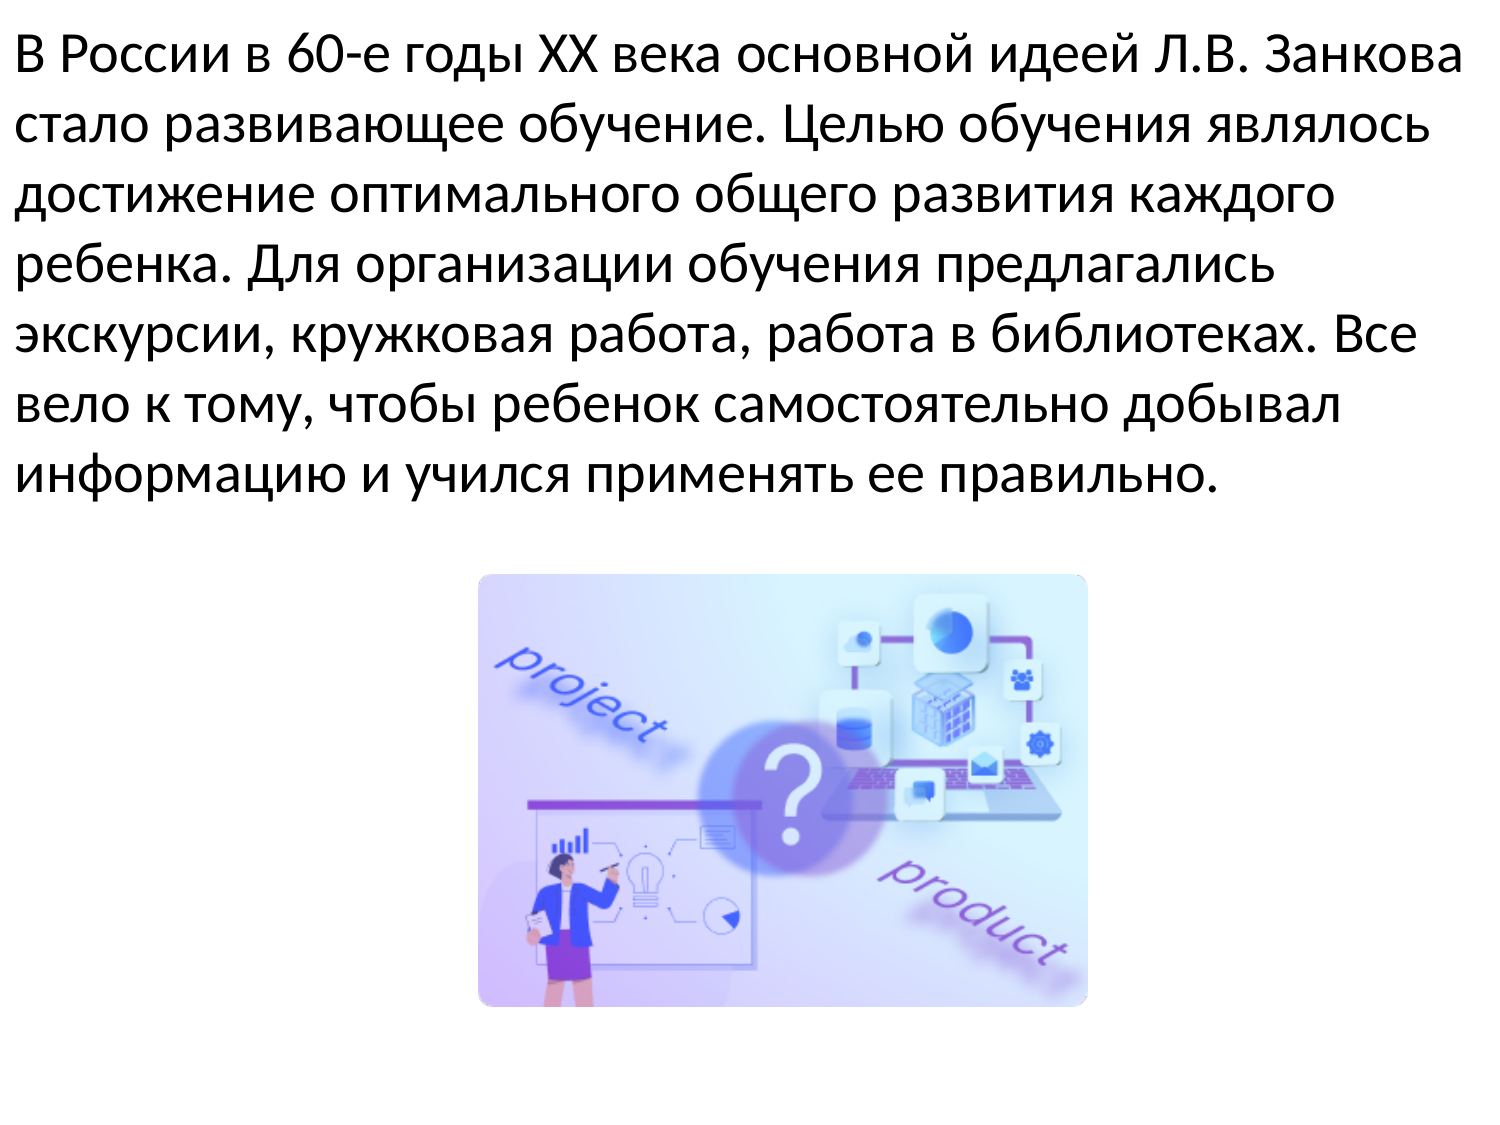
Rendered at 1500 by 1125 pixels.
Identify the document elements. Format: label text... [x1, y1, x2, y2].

text_box В России в 60-е годы XX века основной идеей Л.В. Занкова стало развивающее обучение. Целью обучения являлось достижение оптимального общего развития каждого ребенка. Для организации обучения предлагались экскурсии, кружковая работа, работа в библиотеках. Все вело к тому, чтобы ребенок самостоятельно добывал информацию и учился применять ее правильно. [0, 7, 1483, 512]
picture [478, 573, 1089, 1007]
